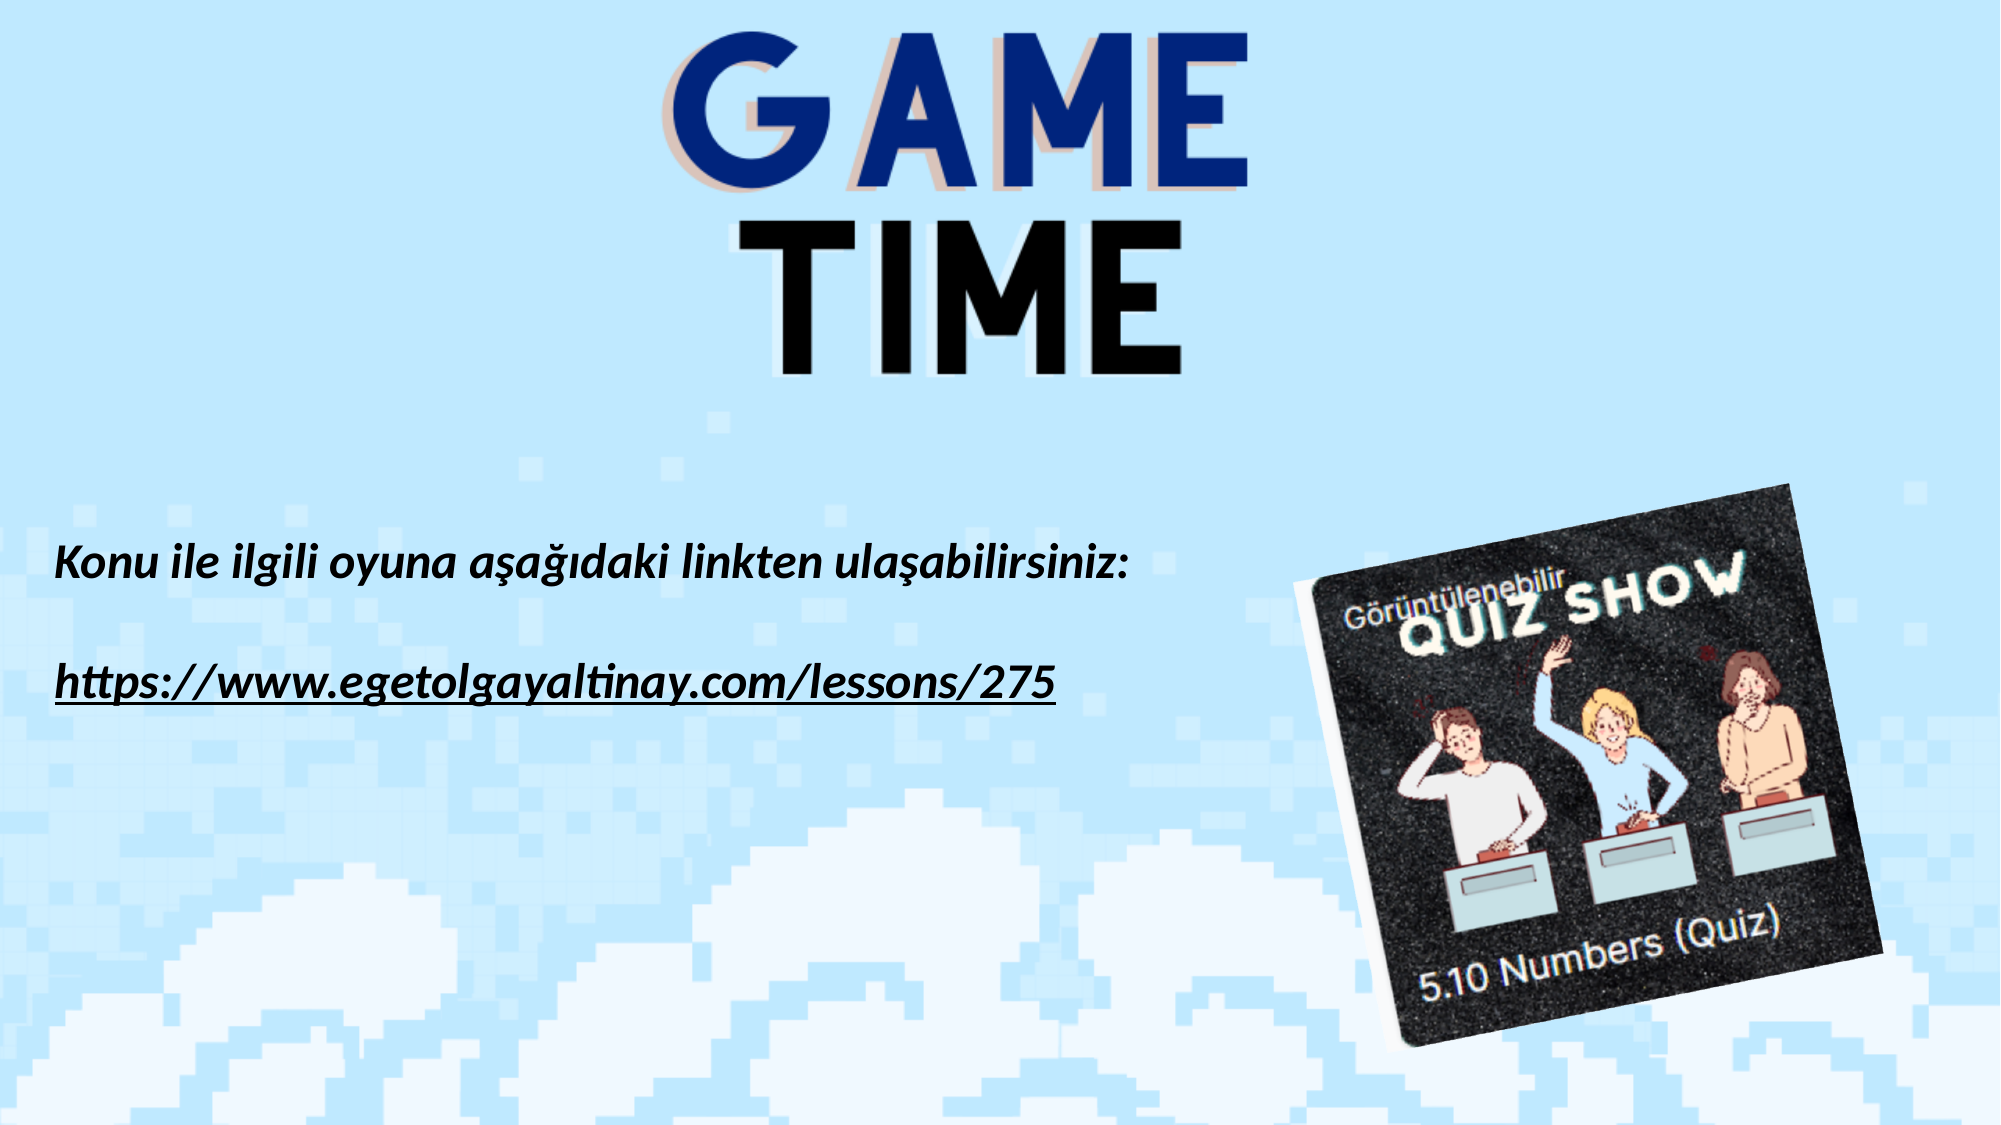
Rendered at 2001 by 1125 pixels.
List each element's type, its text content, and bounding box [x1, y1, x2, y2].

picture [0, 0, 2001, 1125]
text_box Konu ile ilgili oyuna aşağıdaki linkten ulaşabilirsiniz: https://www.egetolgayaltinay.com/lessons/275 [39, 521, 1314, 717]
